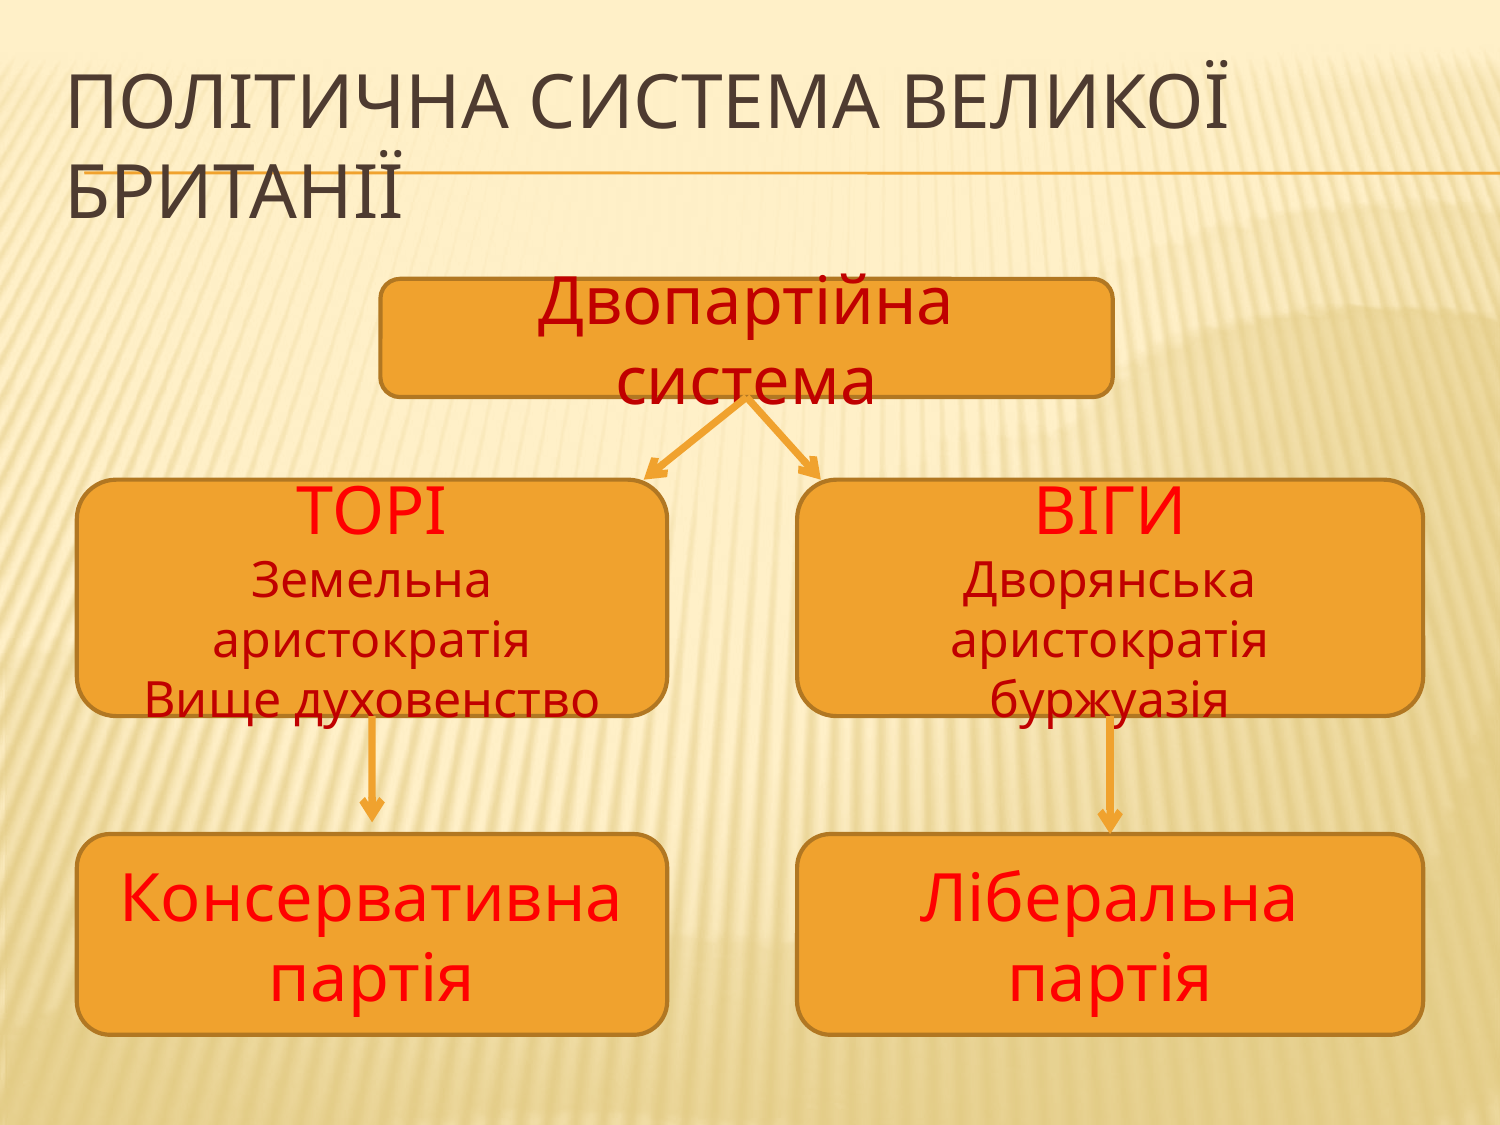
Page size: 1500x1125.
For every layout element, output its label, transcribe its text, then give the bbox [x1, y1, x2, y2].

title Політична система Великої Британії [49, 75, 1475, 213]
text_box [746, 396, 822, 480]
text_box Двопартійна система [378, 276, 1115, 400]
text_box ТОРІ Земельна аристократія Вище духовенство [74, 477, 670, 719]
text_box ВІГИ Дворянська аристократія буржуазія [795, 477, 1426, 719]
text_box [643, 396, 746, 480]
text_box Консервативна партія [74, 831, 670, 1037]
text_box Ліберальна партія [794, 831, 1426, 1037]
